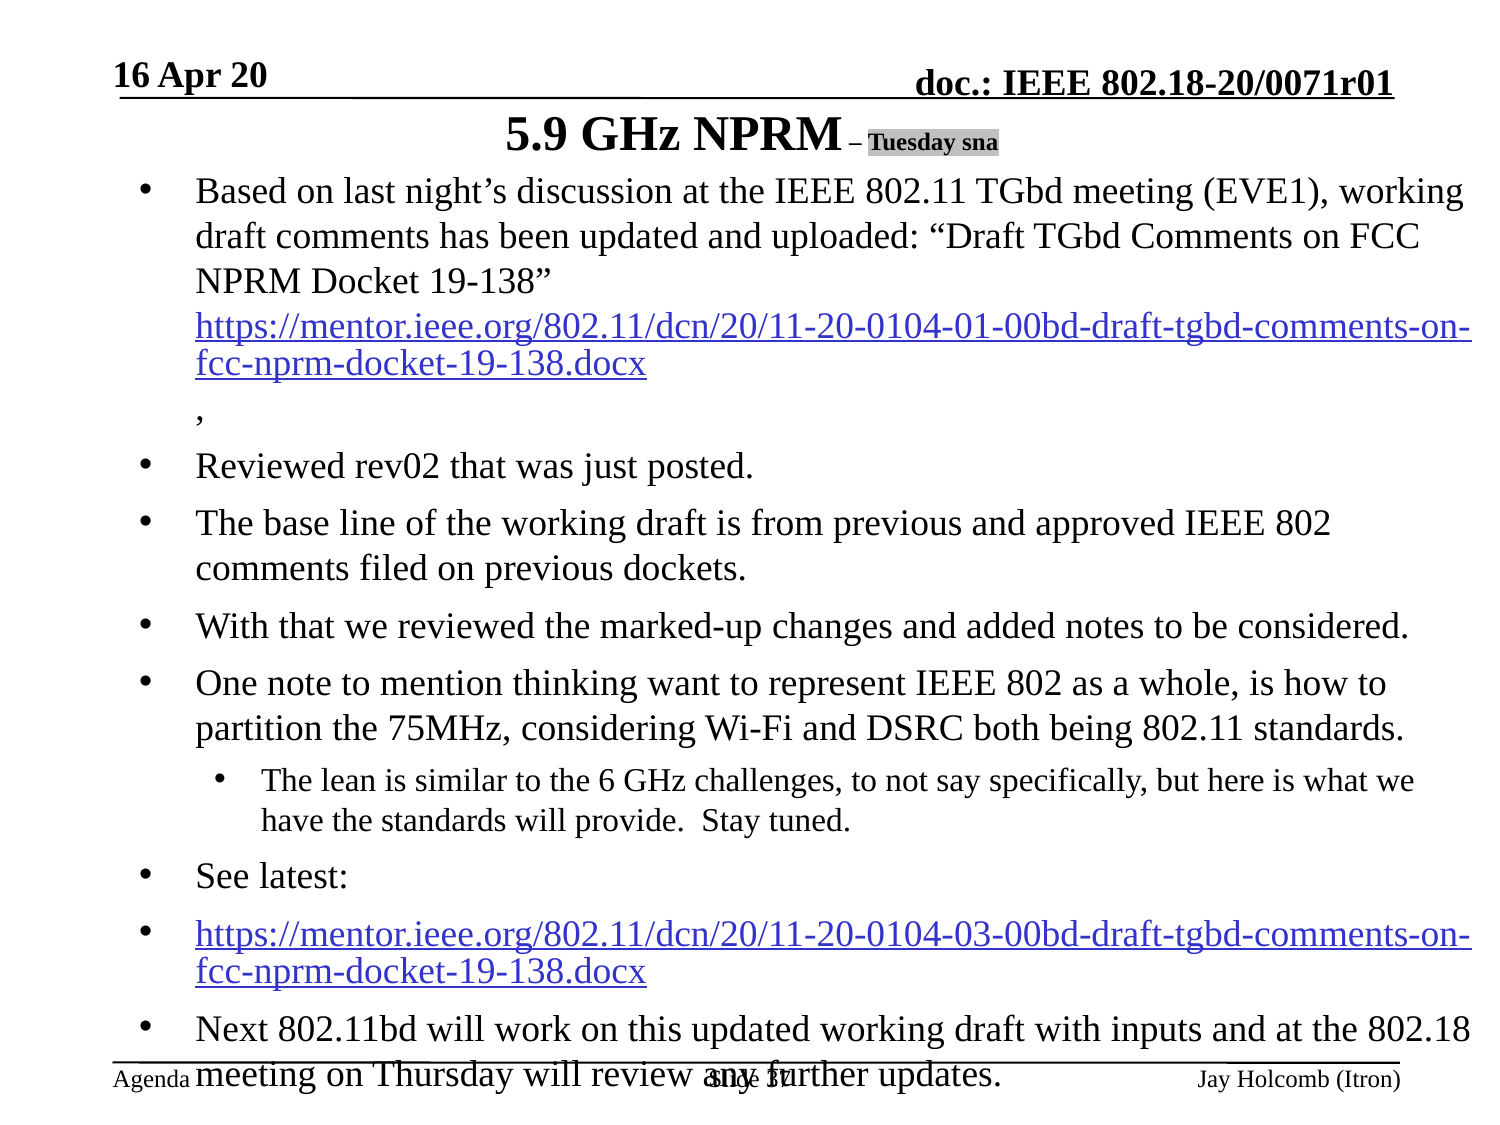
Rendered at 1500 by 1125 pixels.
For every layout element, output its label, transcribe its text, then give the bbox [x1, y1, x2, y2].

title 5.9 GHz NPRM – Tuesday sna [114, 103, 1390, 157]
list Based on last night’s discussion at the IEEE 802.11 TGbd meeting (EVE1), working draft comments has been updated and uploaded: “Draft TGbd Comments on FCC NPRM Docket 19-138” https://mentor.ieee.org/802.11/dcn/20/11-20-0104-01-00bd-draft-tgbd-comments-on-fcc-nprm-docket-19-138.docx, Reviewed rev02 that was just posted. The base line of the working draft is from previous and approved IEEE 802 comments filed on previous dockets. With that we reviewed the marked-up changes and added notes to be considered. One note to mention thinking want to represent IEEE 802 as a whole, is how to partition the 75MHz, considering Wi-Fi and DSRC both being 802.11 standards. The lean is similar to the 6 GHz challenges, to not say specifically, but here is what we have the standards will provide. Stay tuned. See latest: https://mentor.ieee.org/802.11/dcn/20/11-20-0104-03-00bd-draft-tgbd-comments-on-fcc-nprm-docket-19-138.docx Next 802.11bd will work on this updated working draft with inputs and at the 802.18 meeting on Thursday will review any further updates. [114, 157, 1488, 1063]
slide_number Slide 37 [699, 1061, 800, 1123]
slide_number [112, 49, 488, 95]
footer Jay Holcomb (Itron) [878, 1061, 1402, 1093]
